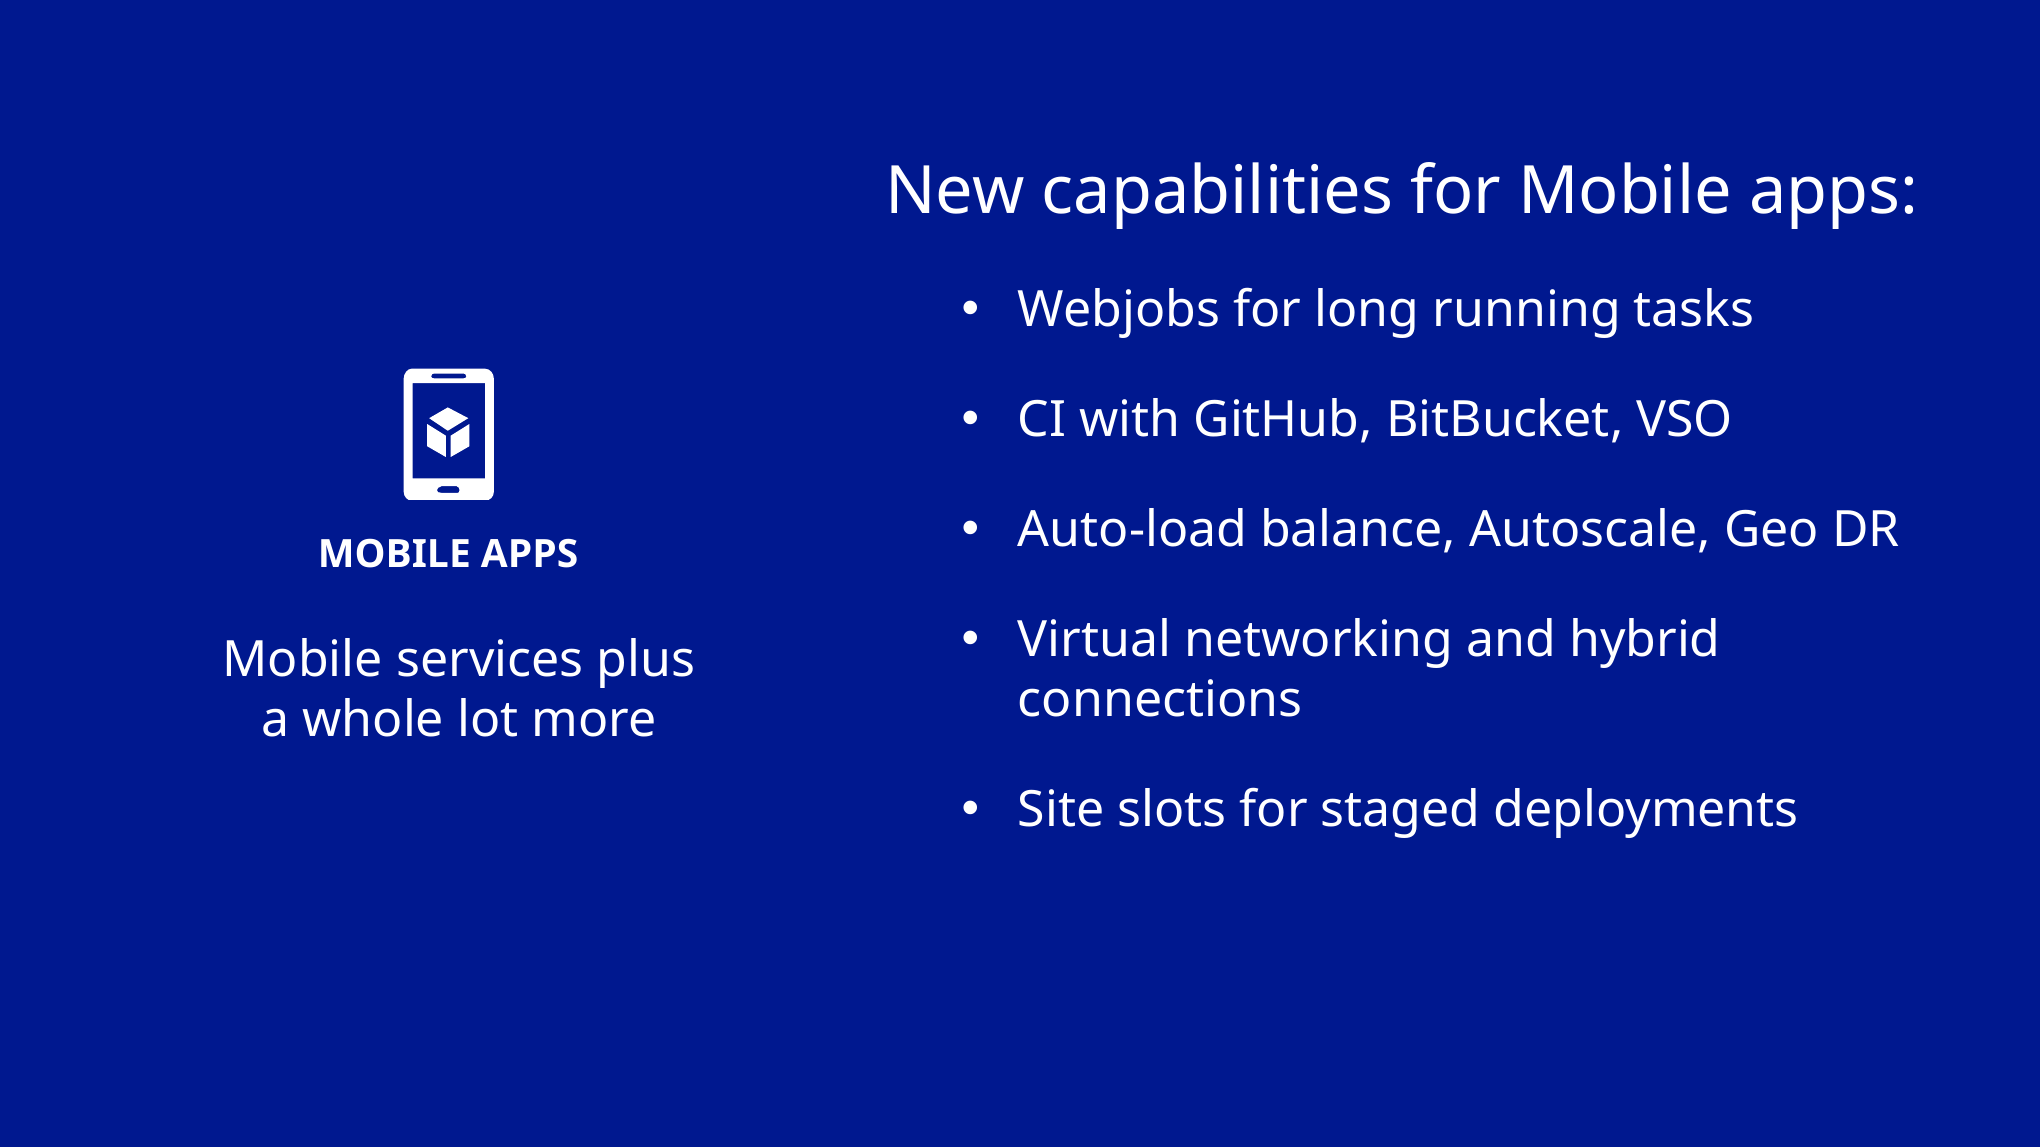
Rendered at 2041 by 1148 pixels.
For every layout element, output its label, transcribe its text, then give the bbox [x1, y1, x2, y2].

text_box New capabilities for Mobile apps: Webjobs for long running tasks CI with GitHub, BitBucket, VSO Auto-load balance, Autoscale, Geo DR Virtual networking and hybrid connections Site slots for staged deployments [860, 139, 1945, 980]
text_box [231, 368, 665, 599]
text_box Mobile services plus a whole lot more [207, 619, 711, 755]
